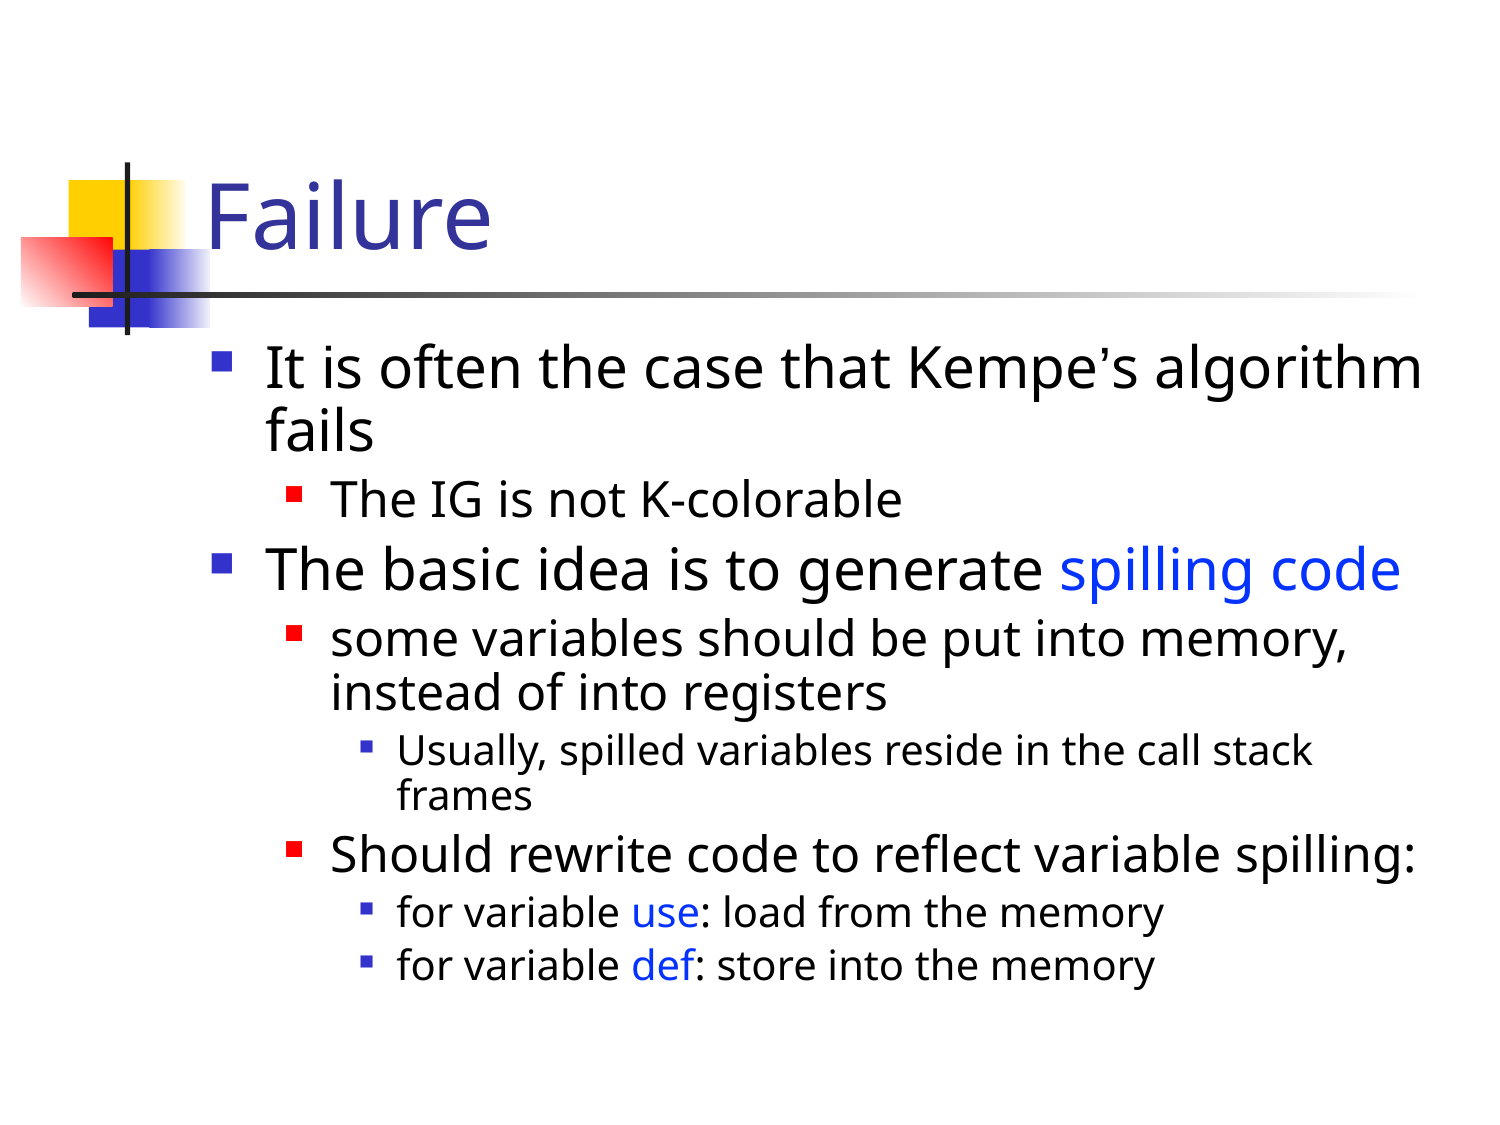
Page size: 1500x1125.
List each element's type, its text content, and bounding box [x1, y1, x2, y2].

list It is often the case that Kempe’s algorithm fails The IG is not K-colorable The basic idea is to generate spilling code some variables should be put into memory, instead of into registers Usually, spilled variables reside in the call stack frames Should rewrite code to reflect variable spilling: for variable use: load from the memory for variable def: store into the memory [193, 331, 1469, 1006]
title Failure [188, 35, 1468, 275]
